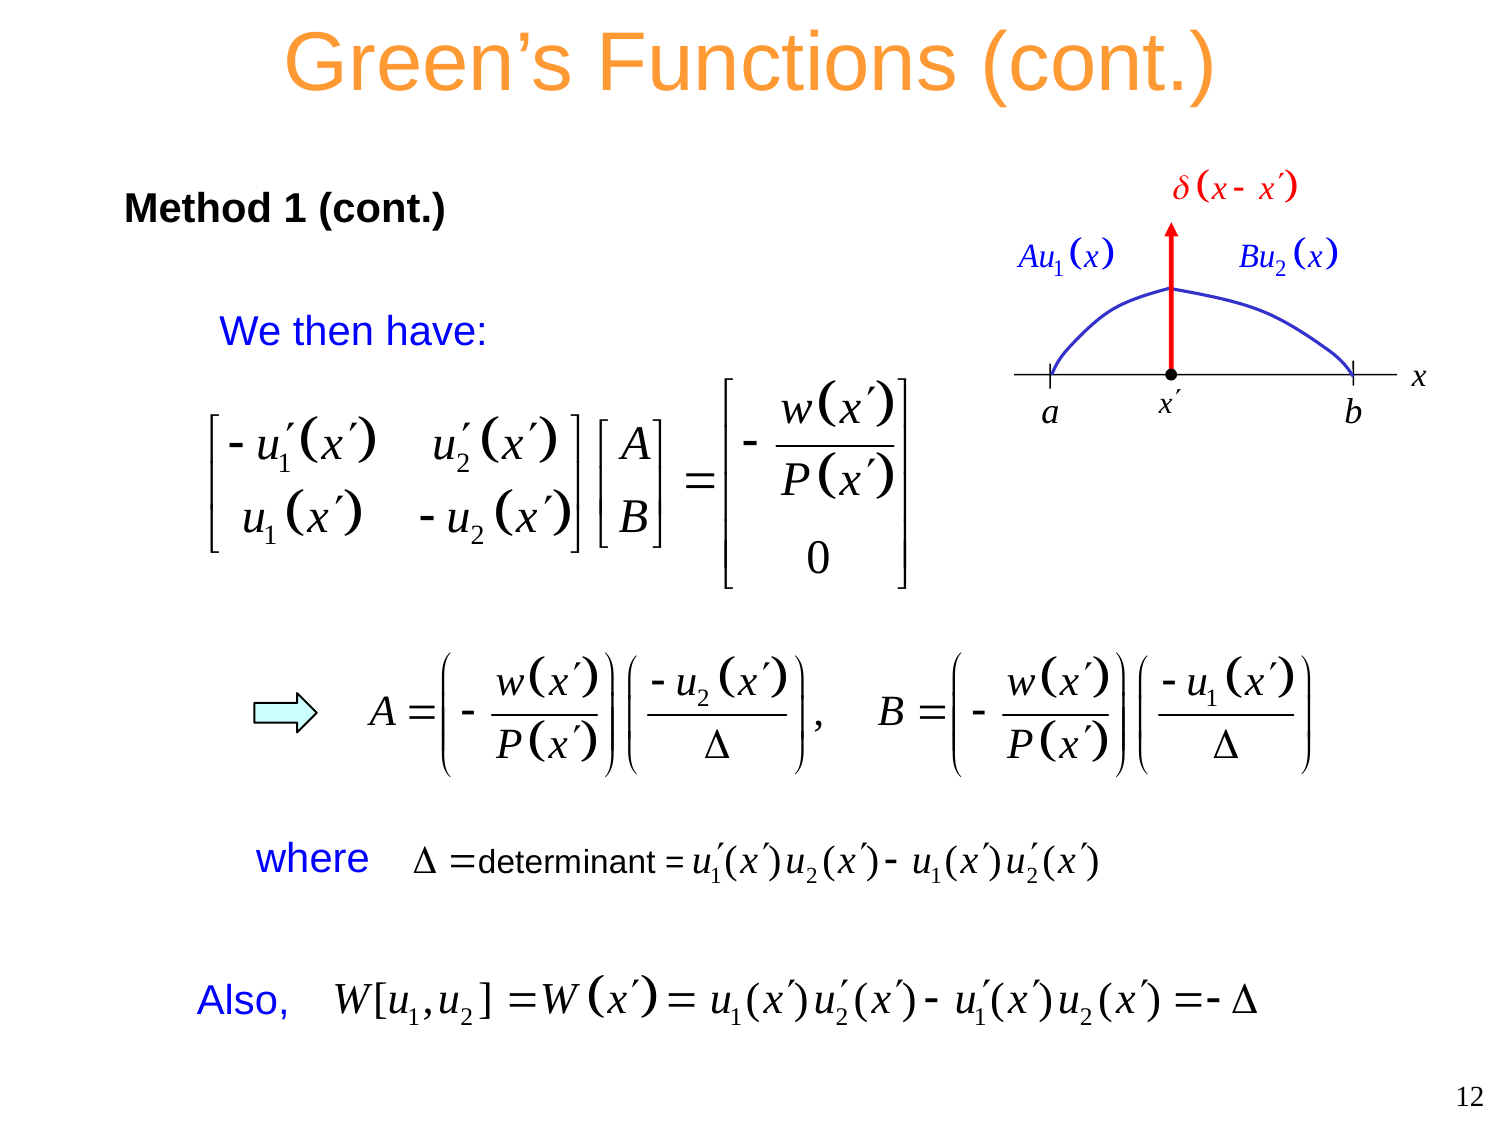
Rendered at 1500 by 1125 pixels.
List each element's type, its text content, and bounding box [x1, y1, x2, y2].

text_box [329, 965, 1266, 1040]
text_box Method 1 (cont.) [108, 173, 500, 238]
text_box where [241, 823, 385, 889]
slide_number 12 [1149, 1065, 1500, 1125]
text_box [254, 693, 317, 733]
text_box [406, 833, 1108, 894]
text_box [359, 642, 1323, 787]
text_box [181, 366, 933, 601]
text_box Also, [182, 965, 305, 1031]
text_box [1010, 162, 1441, 434]
text_box We then have: [204, 296, 503, 362]
text_box Green’s Functions (cont.) [110, 0, 1391, 115]
